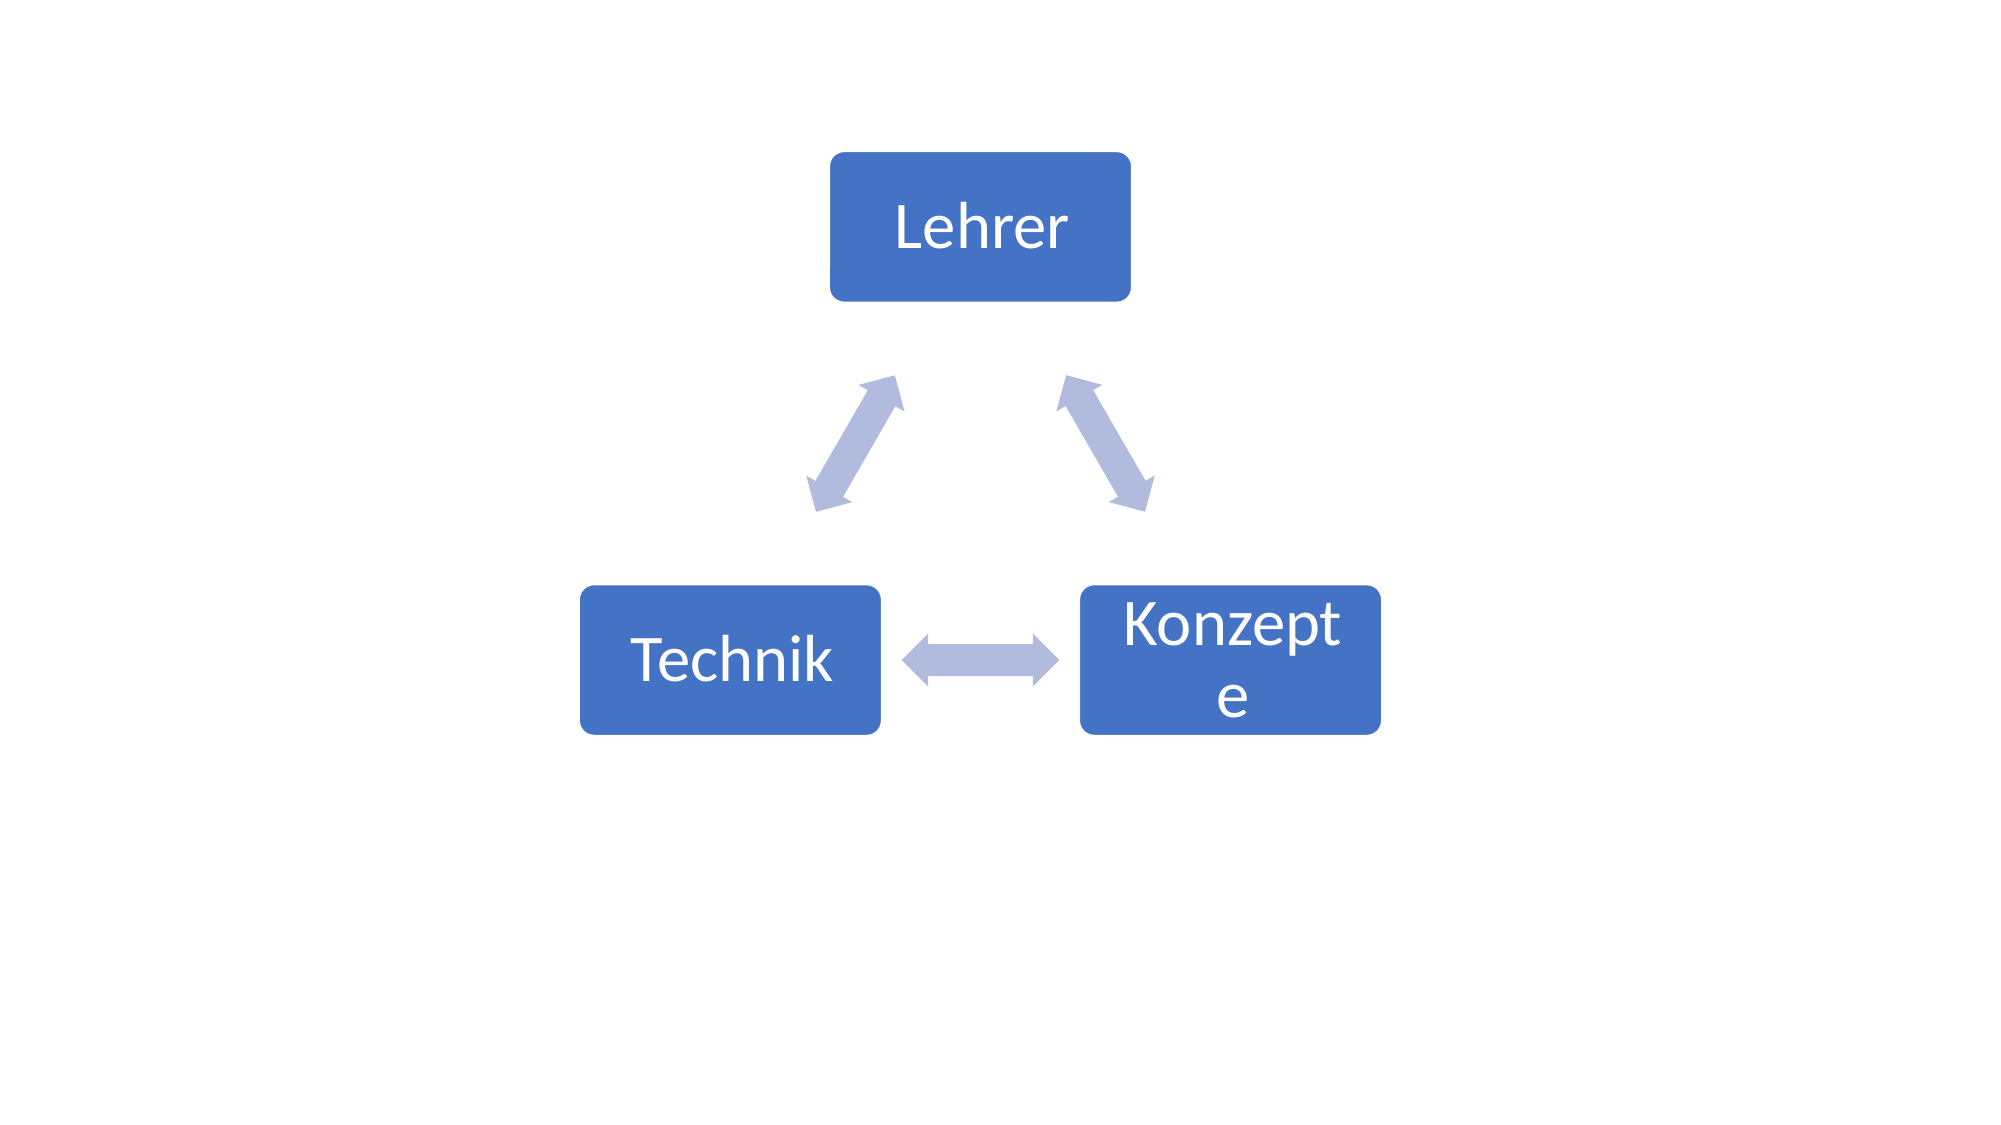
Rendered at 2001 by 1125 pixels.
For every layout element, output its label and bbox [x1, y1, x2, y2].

text_box [243, 151, 1718, 736]
